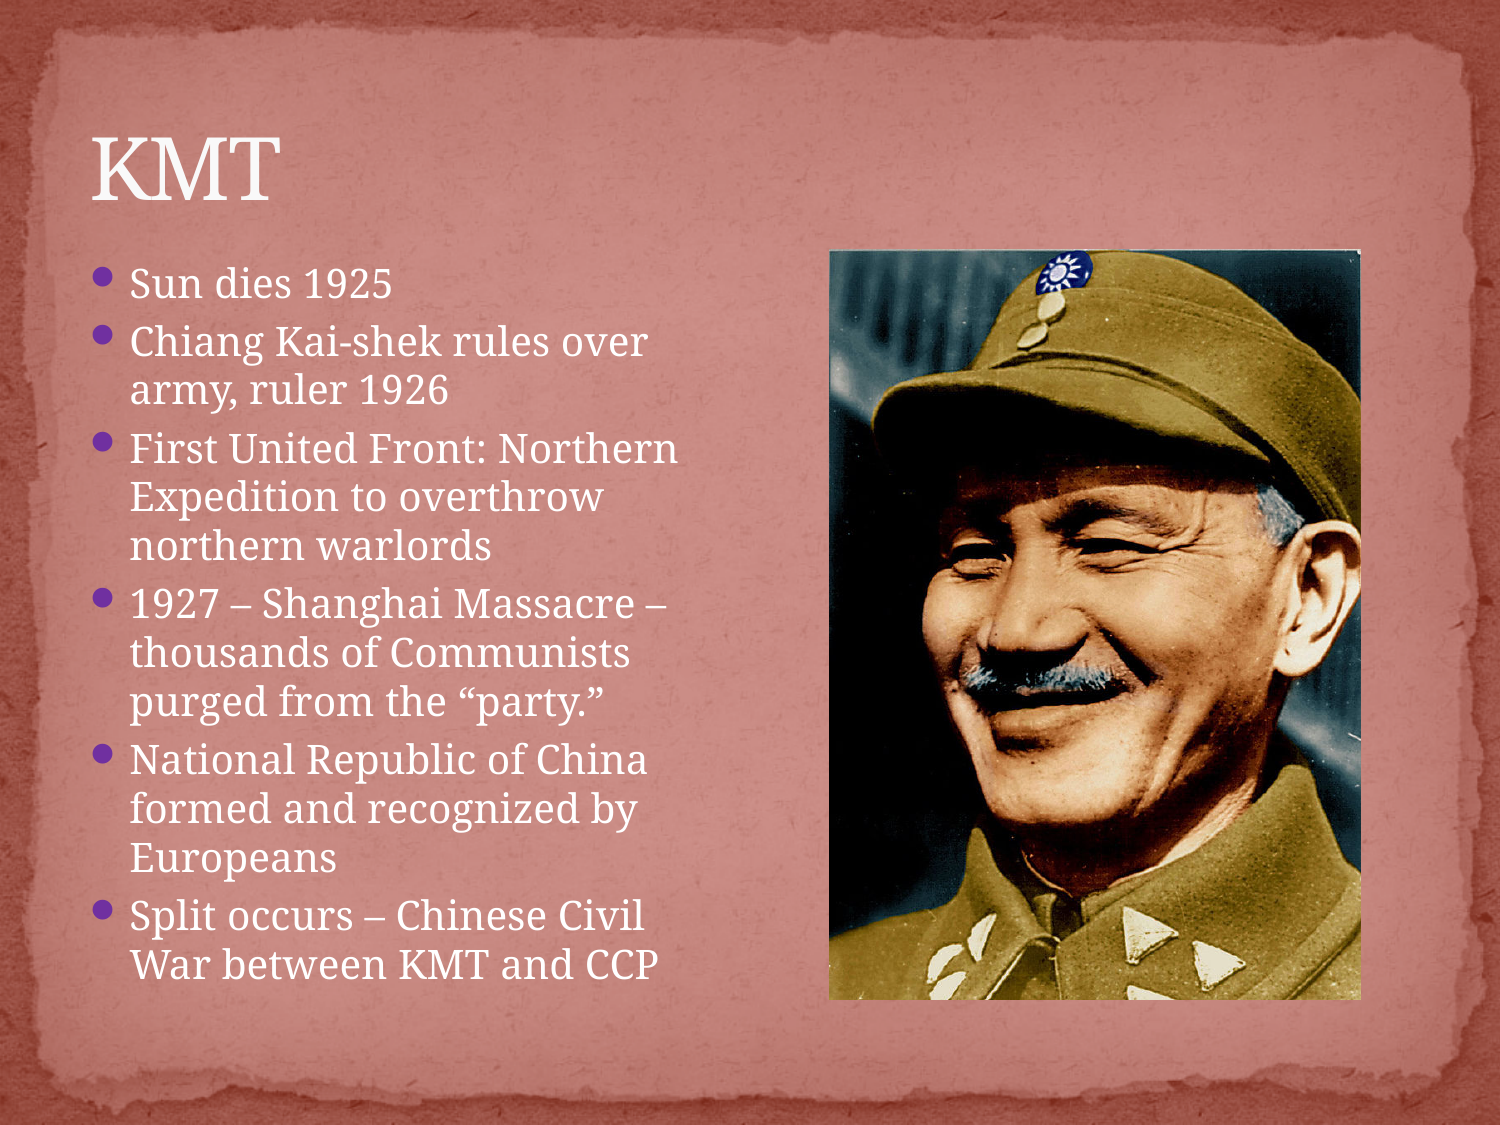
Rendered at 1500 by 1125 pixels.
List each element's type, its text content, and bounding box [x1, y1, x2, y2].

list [832, 252, 1360, 999]
list Sun dies 1925 Chiang Kai-shek rules over army, ruler 1926 First United Front: Northern Expedition to overthrow northern warlords 1927 – Shanghai Massacre – thousands of Communists purged from the “party.” National Republic of China formed and recognized by Europeans Split occurs – Chinese Civil War between KMT and CCP [75, 249, 741, 1000]
title KMT [74, 24, 1425, 225]
